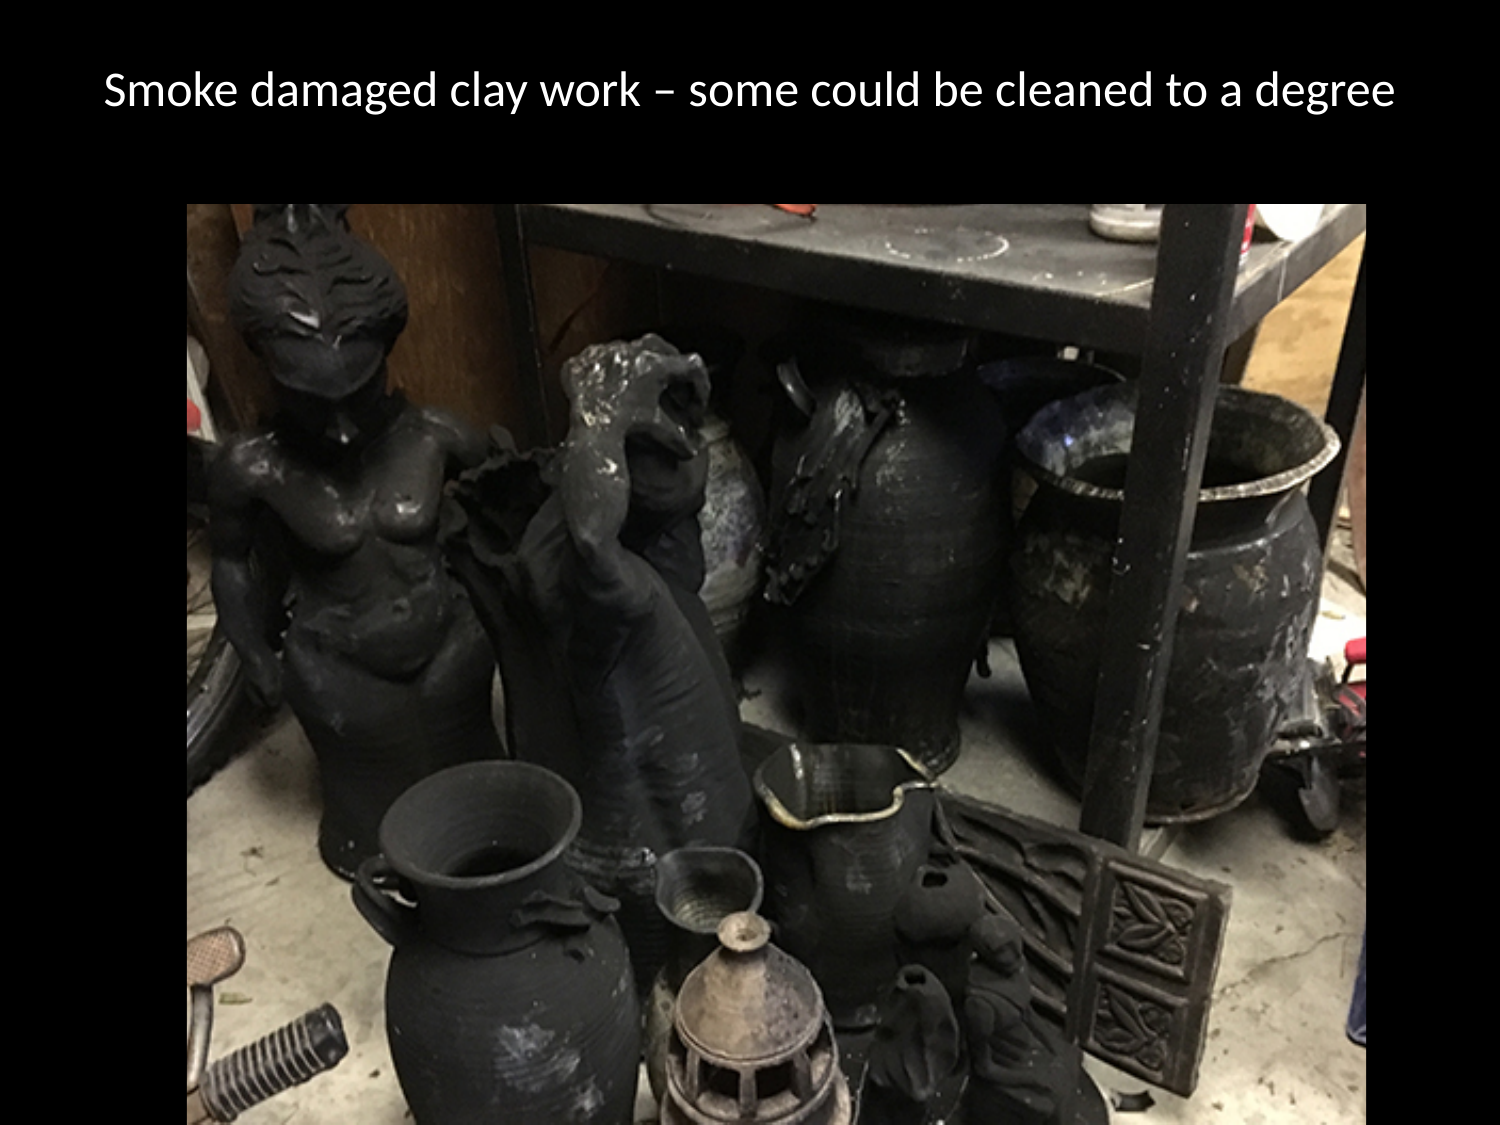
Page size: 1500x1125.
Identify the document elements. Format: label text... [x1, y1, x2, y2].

title Smoke damaged clay work – some could be cleaned to a degree [75, 24, 1425, 150]
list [186, 204, 1367, 1125]
